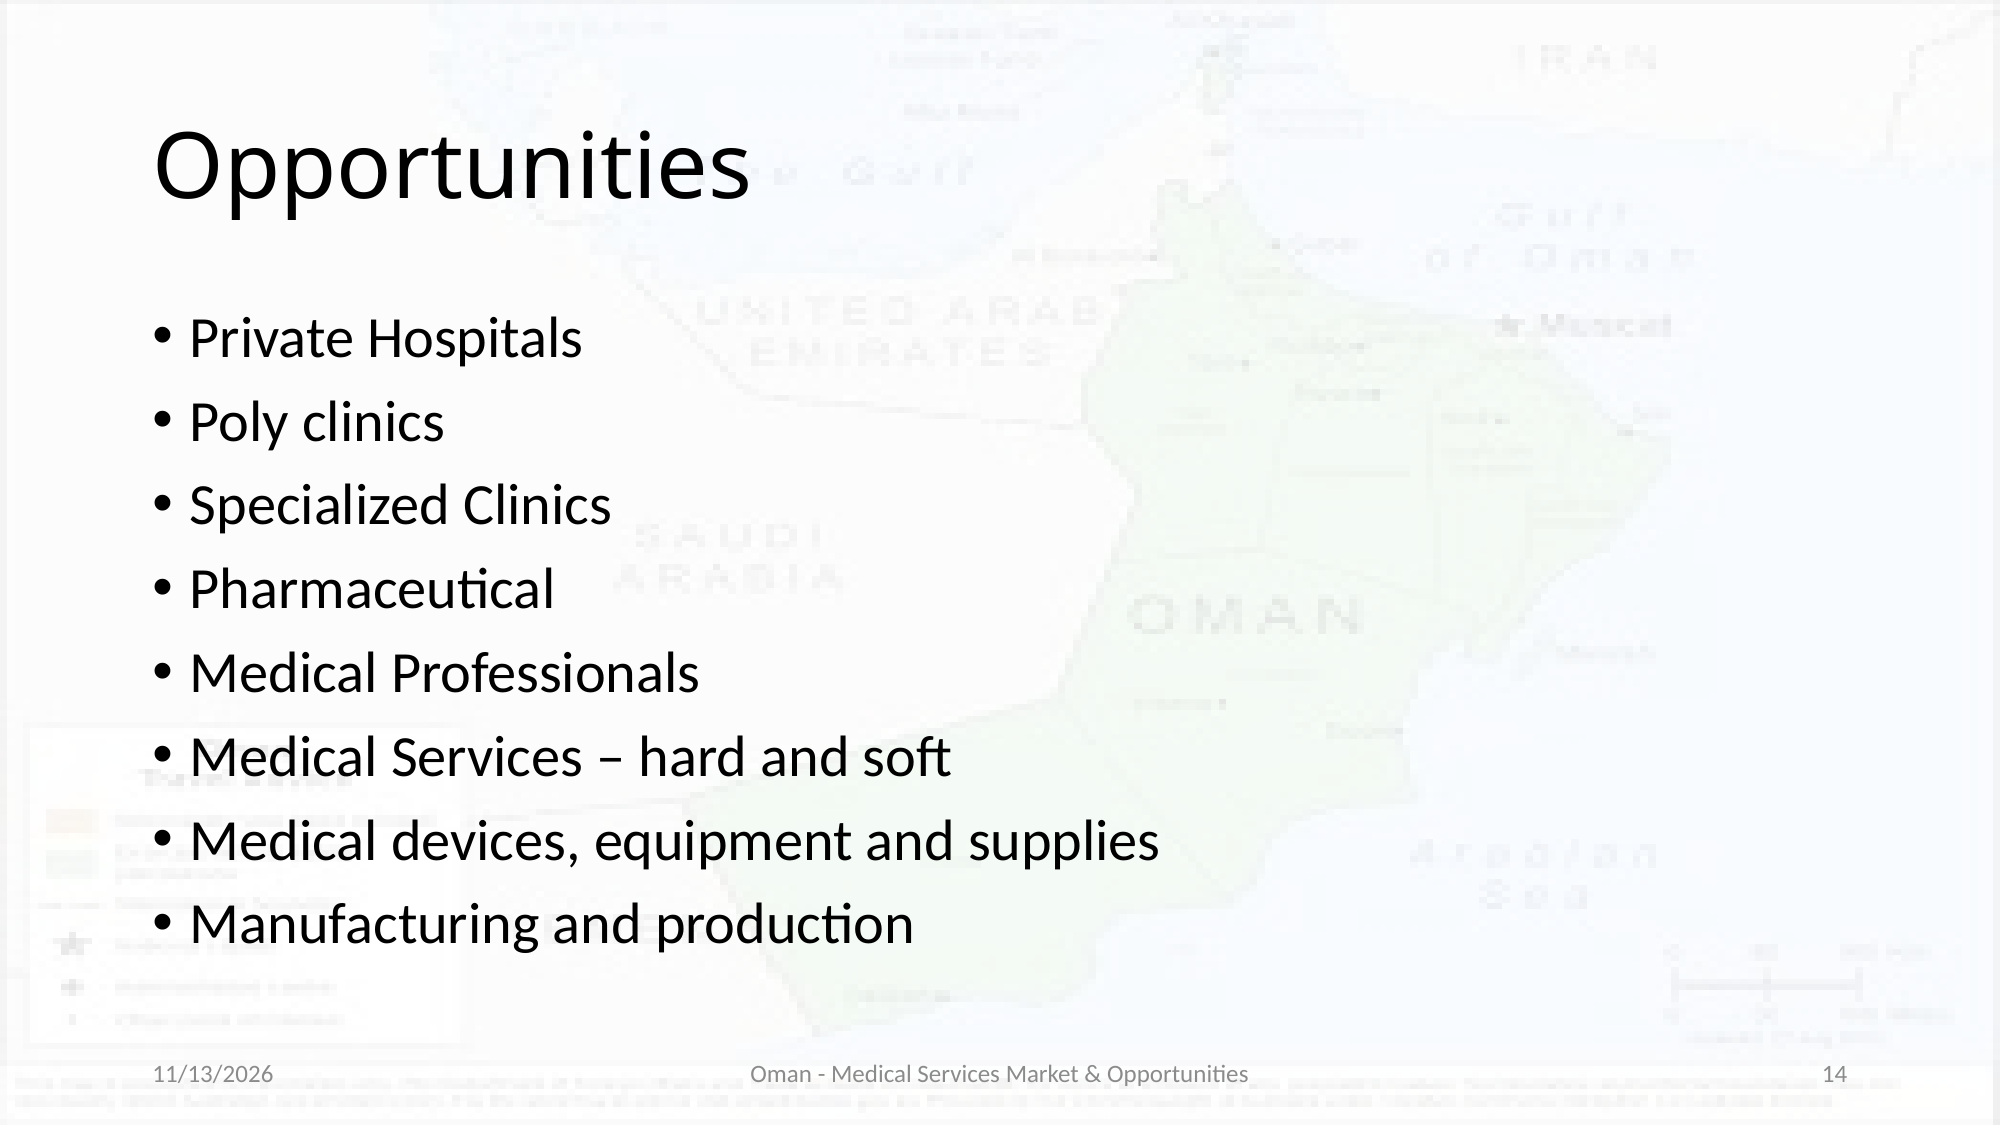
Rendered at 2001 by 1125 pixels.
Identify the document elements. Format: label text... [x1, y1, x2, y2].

slide_number 14 [1412, 1042, 1863, 1103]
title Opportunities [137, 59, 1863, 278]
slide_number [137, 1042, 588, 1103]
footer Oman - Medical Services Market & Opportunities [662, 1042, 1338, 1103]
list Private Hospitals Poly clinics Specialized Clinics Pharmaceutical Medical Professionals Medical Services – hard and soft Medical devices, equipment and supplies Manufacturing and production [137, 299, 1863, 1014]
